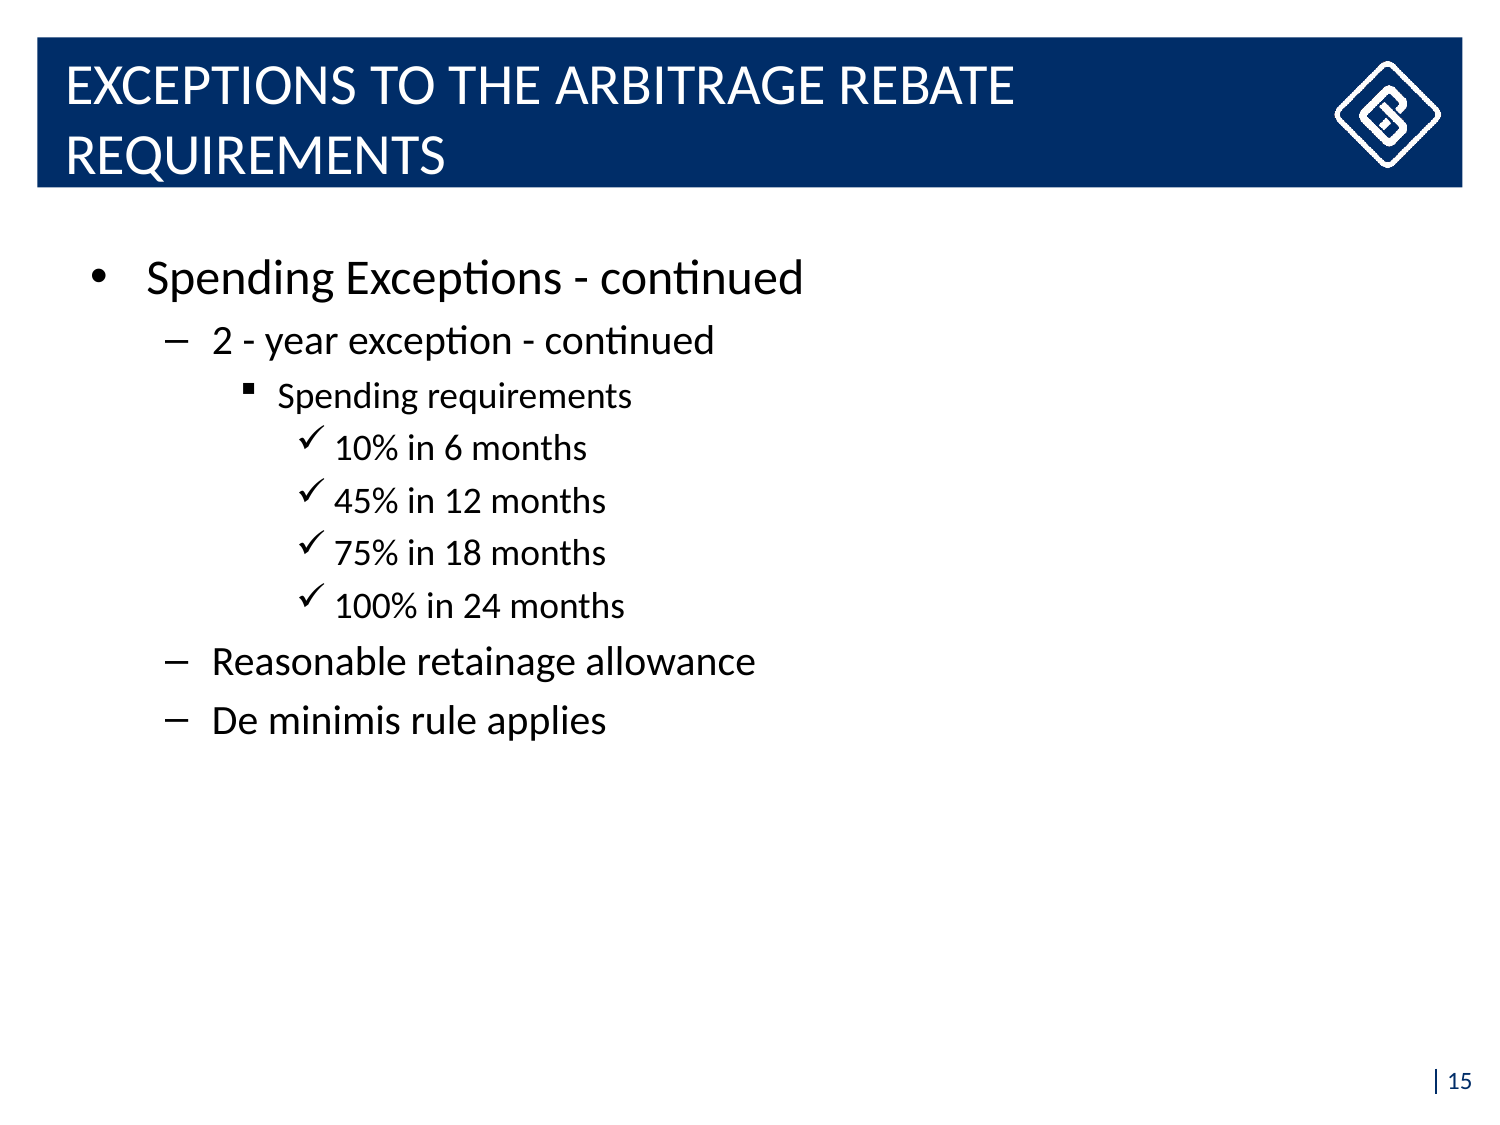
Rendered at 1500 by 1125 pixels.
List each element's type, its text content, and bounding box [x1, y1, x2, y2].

title Exceptions to the Arbitrage Rebate Requirements [50, 45, 1325, 188]
slide_number 15 [1137, 1050, 1488, 1110]
list Spending Exceptions - continued 2 - year exception - continued Spending requirements 10% in 6 months 45% in 12 months 75% in 18 months 100% in 24 months Reasonable retainage allowance De minimis rule applies [75, 237, 1425, 1013]
picture [1312, 43, 1463, 188]
